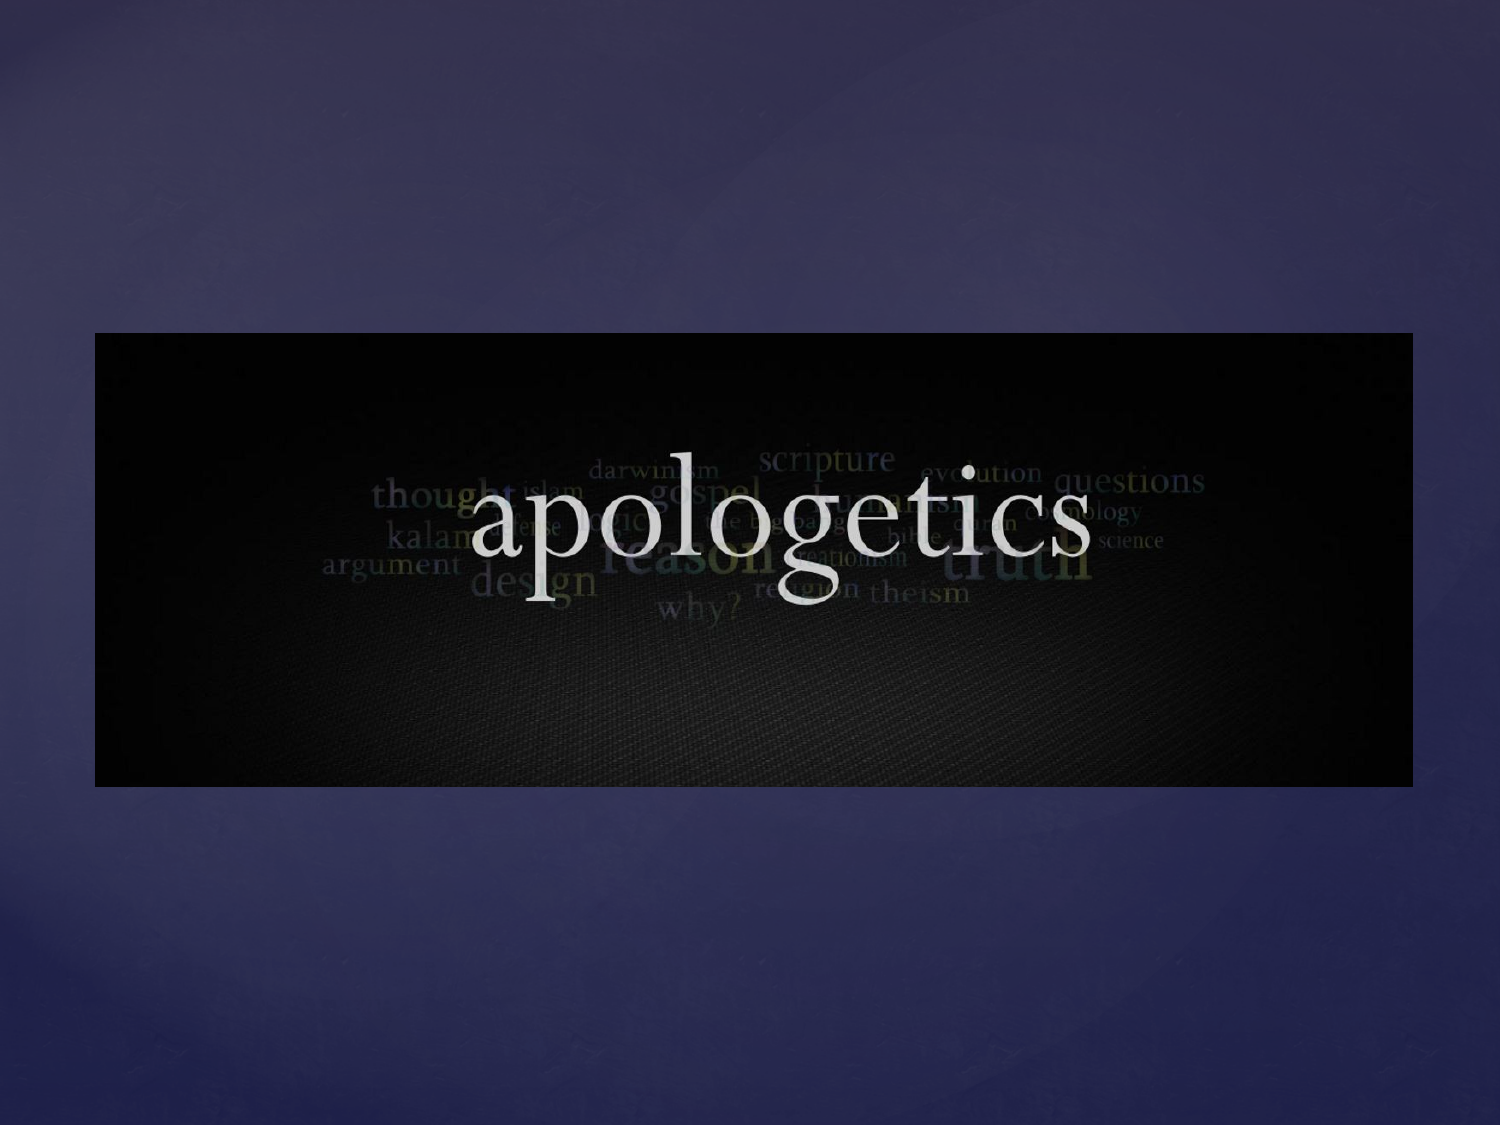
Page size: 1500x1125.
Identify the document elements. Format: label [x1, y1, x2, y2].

picture [95, 333, 1413, 788]
